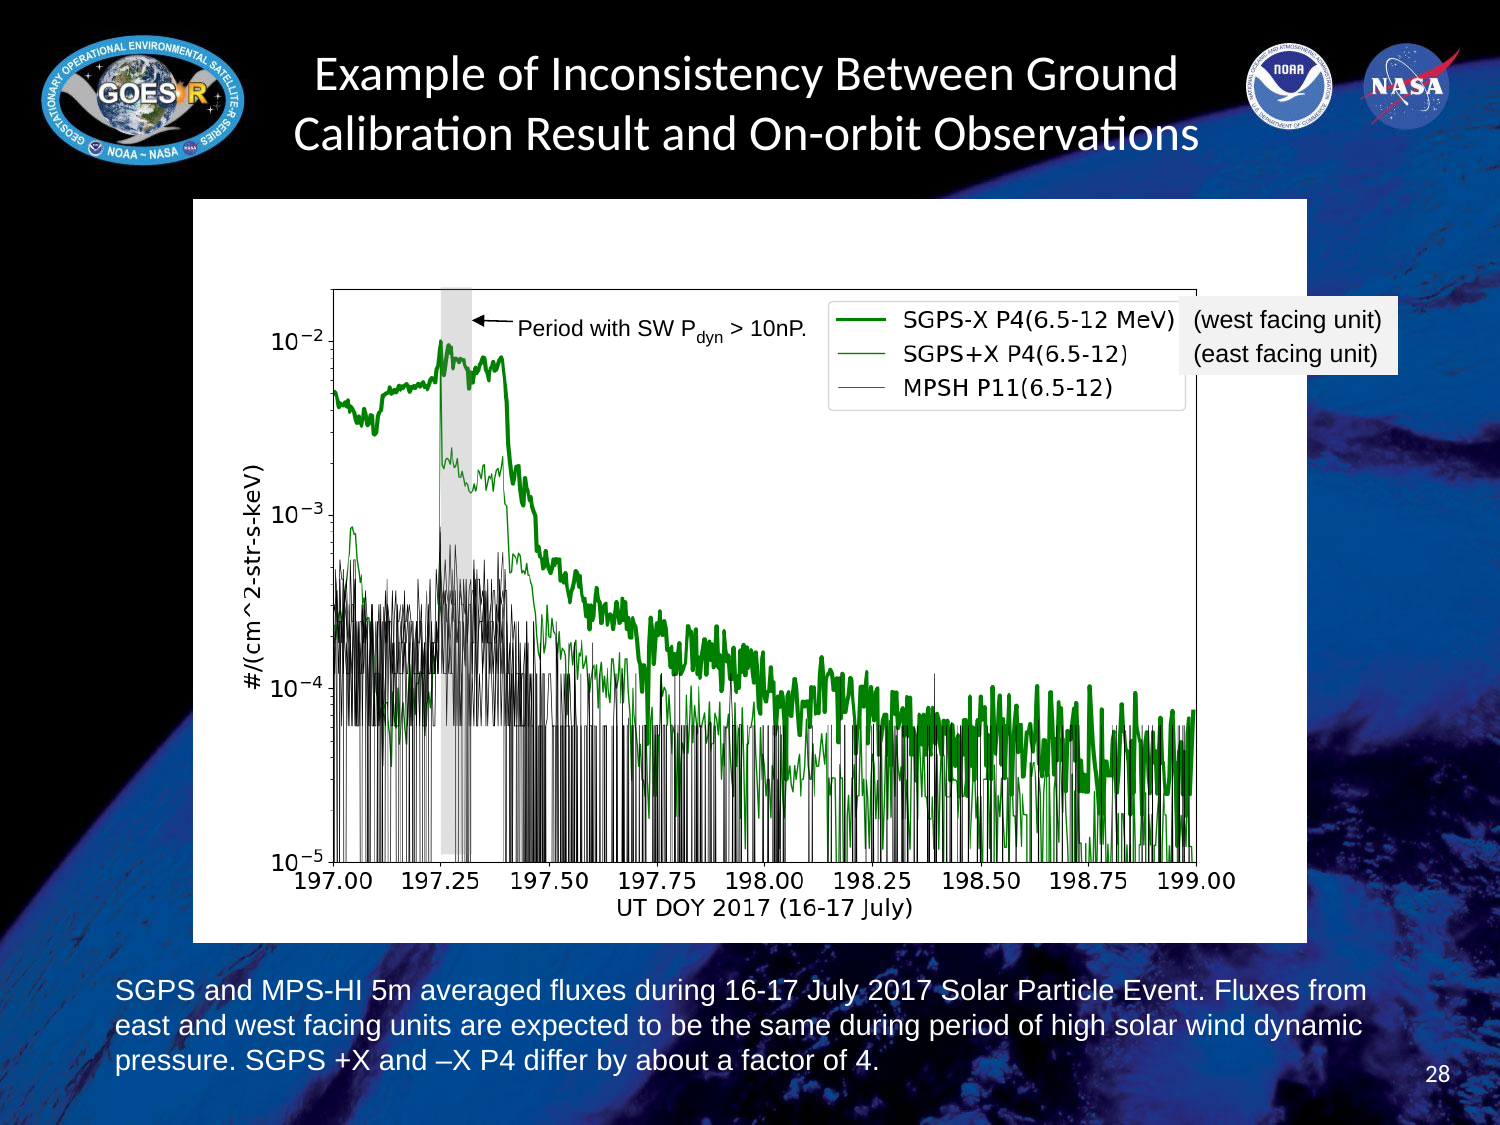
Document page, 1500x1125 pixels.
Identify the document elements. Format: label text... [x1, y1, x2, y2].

text_box (west facing unit) (east facing unit) [1312, 296, 1398, 375]
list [192, 199, 1307, 943]
picture [0, 0, 1500, 1125]
text_box SGPS and MPS-HI 5m averaged fluxes during 16-17 July 2017 Solar Particle Event. Fluxes from east and west facing units are expected to be the same during period of high solar wind dynamic pressure. SGPS +X and –X P4 differ by about a factor of 4. [99, 964, 1413, 1084]
title Example of Inconsistency Between Ground Calibration Result and On-orbit Observations [221, 21, 1273, 180]
slide_number 28 [1353, 1042, 1466, 1103]
